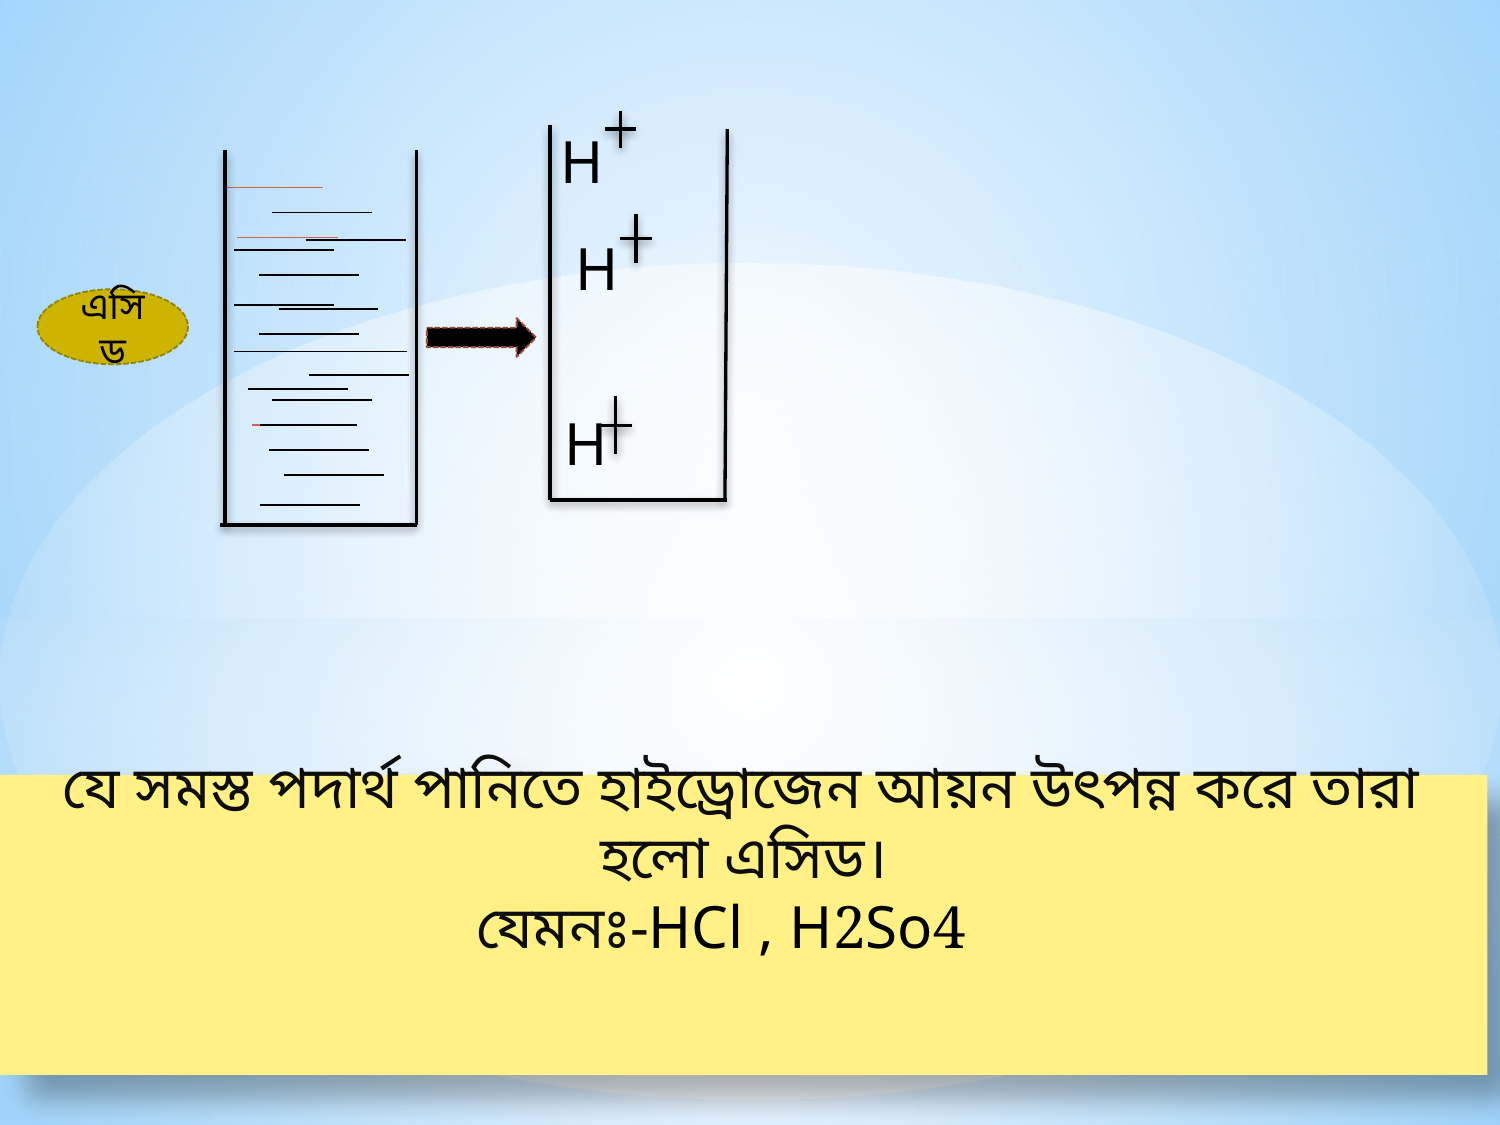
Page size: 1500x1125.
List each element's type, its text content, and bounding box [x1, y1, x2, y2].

text_box যে সমস্ত পদার্থ পানিতে হাইড্রোজেন আয়ন উৎপন্ন করে তারা হলো এসিড। যেমনঃ-HCl , H2So4 [0, 774, 1488, 1075]
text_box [724, 128, 728, 501]
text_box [224, 149, 417, 526]
text_box এসিড [37, 289, 189, 365]
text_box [545, 110, 712, 508]
text_box [426, 318, 536, 357]
